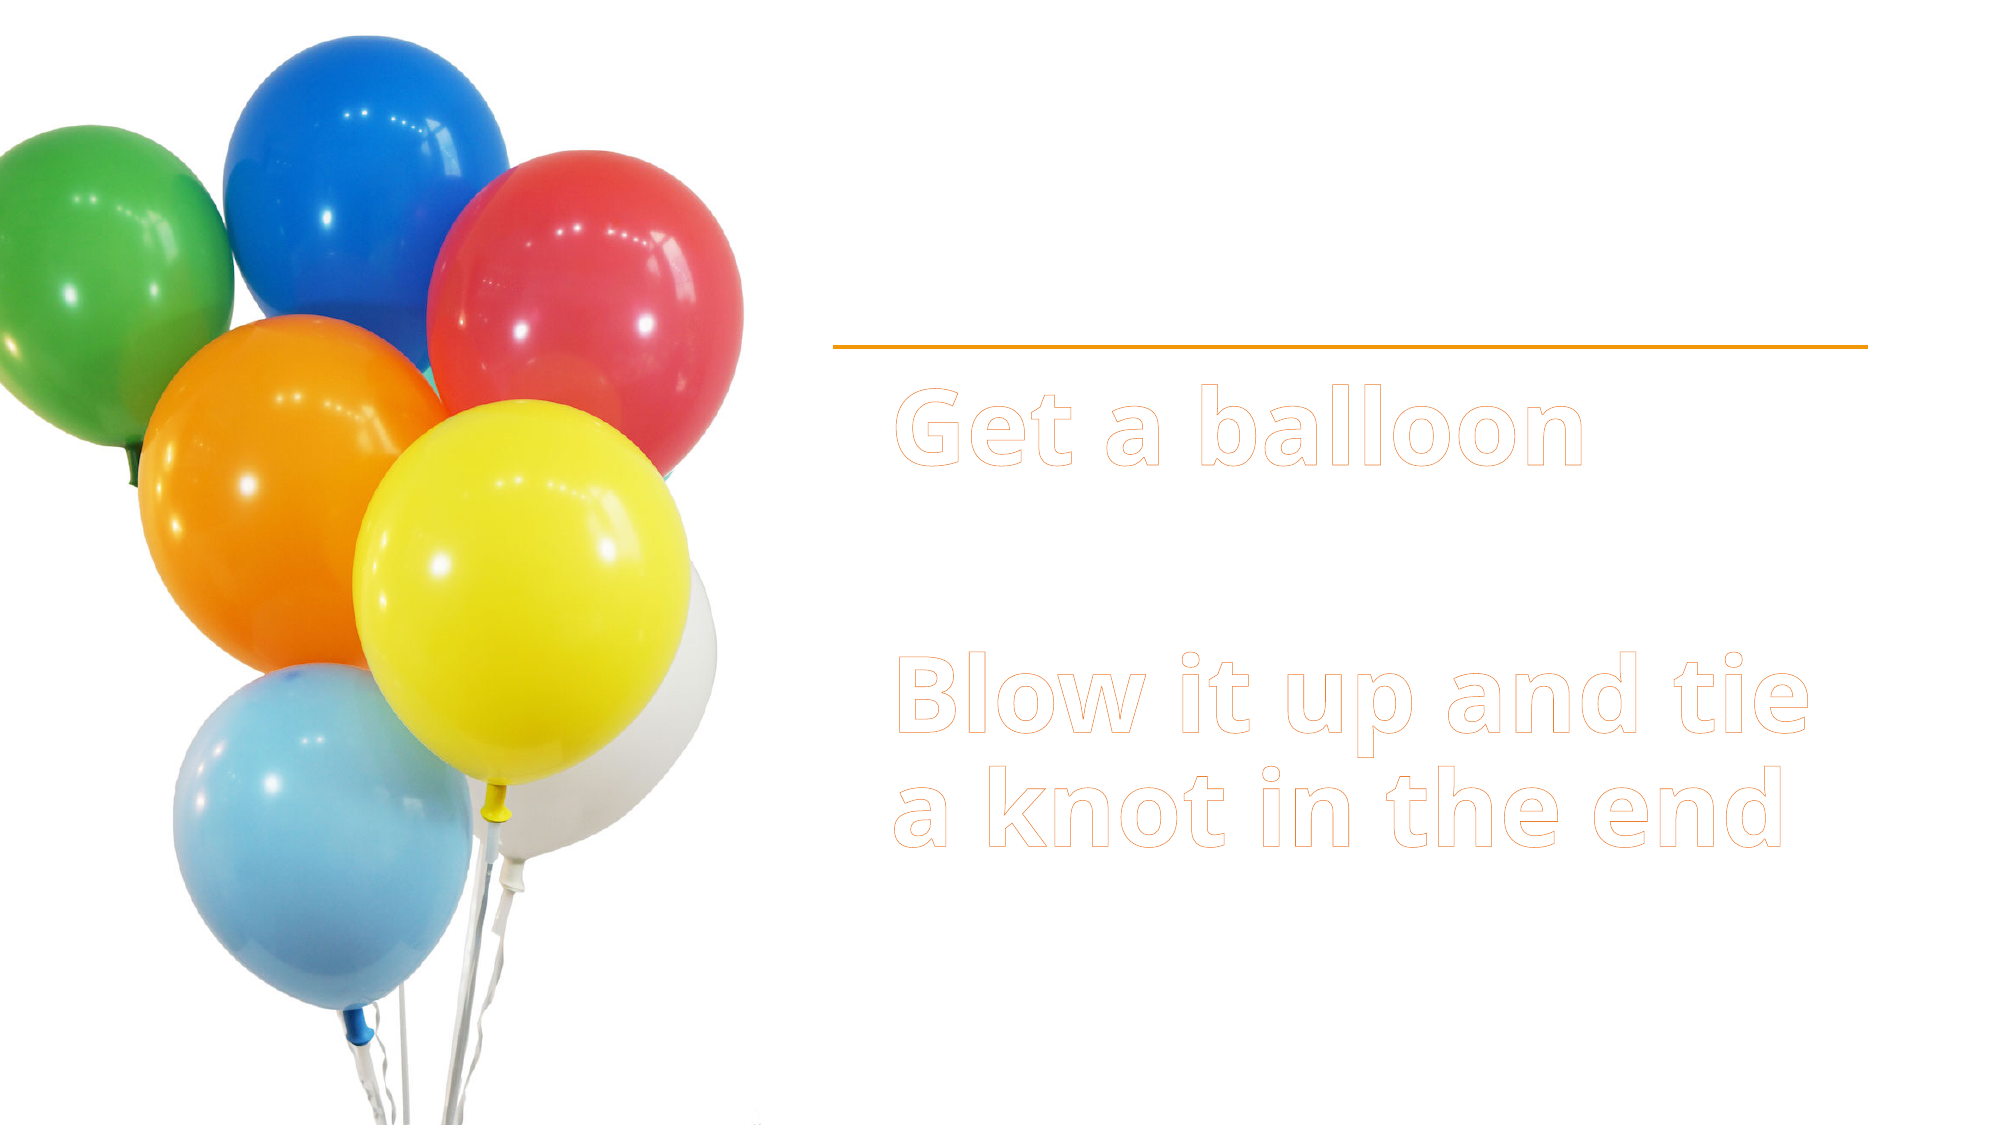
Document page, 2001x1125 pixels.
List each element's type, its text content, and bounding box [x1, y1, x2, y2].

list Get a balloon Blow it up and tie a knot in the end [761, 366, 1841, 988]
picture [0, 0, 761, 1125]
